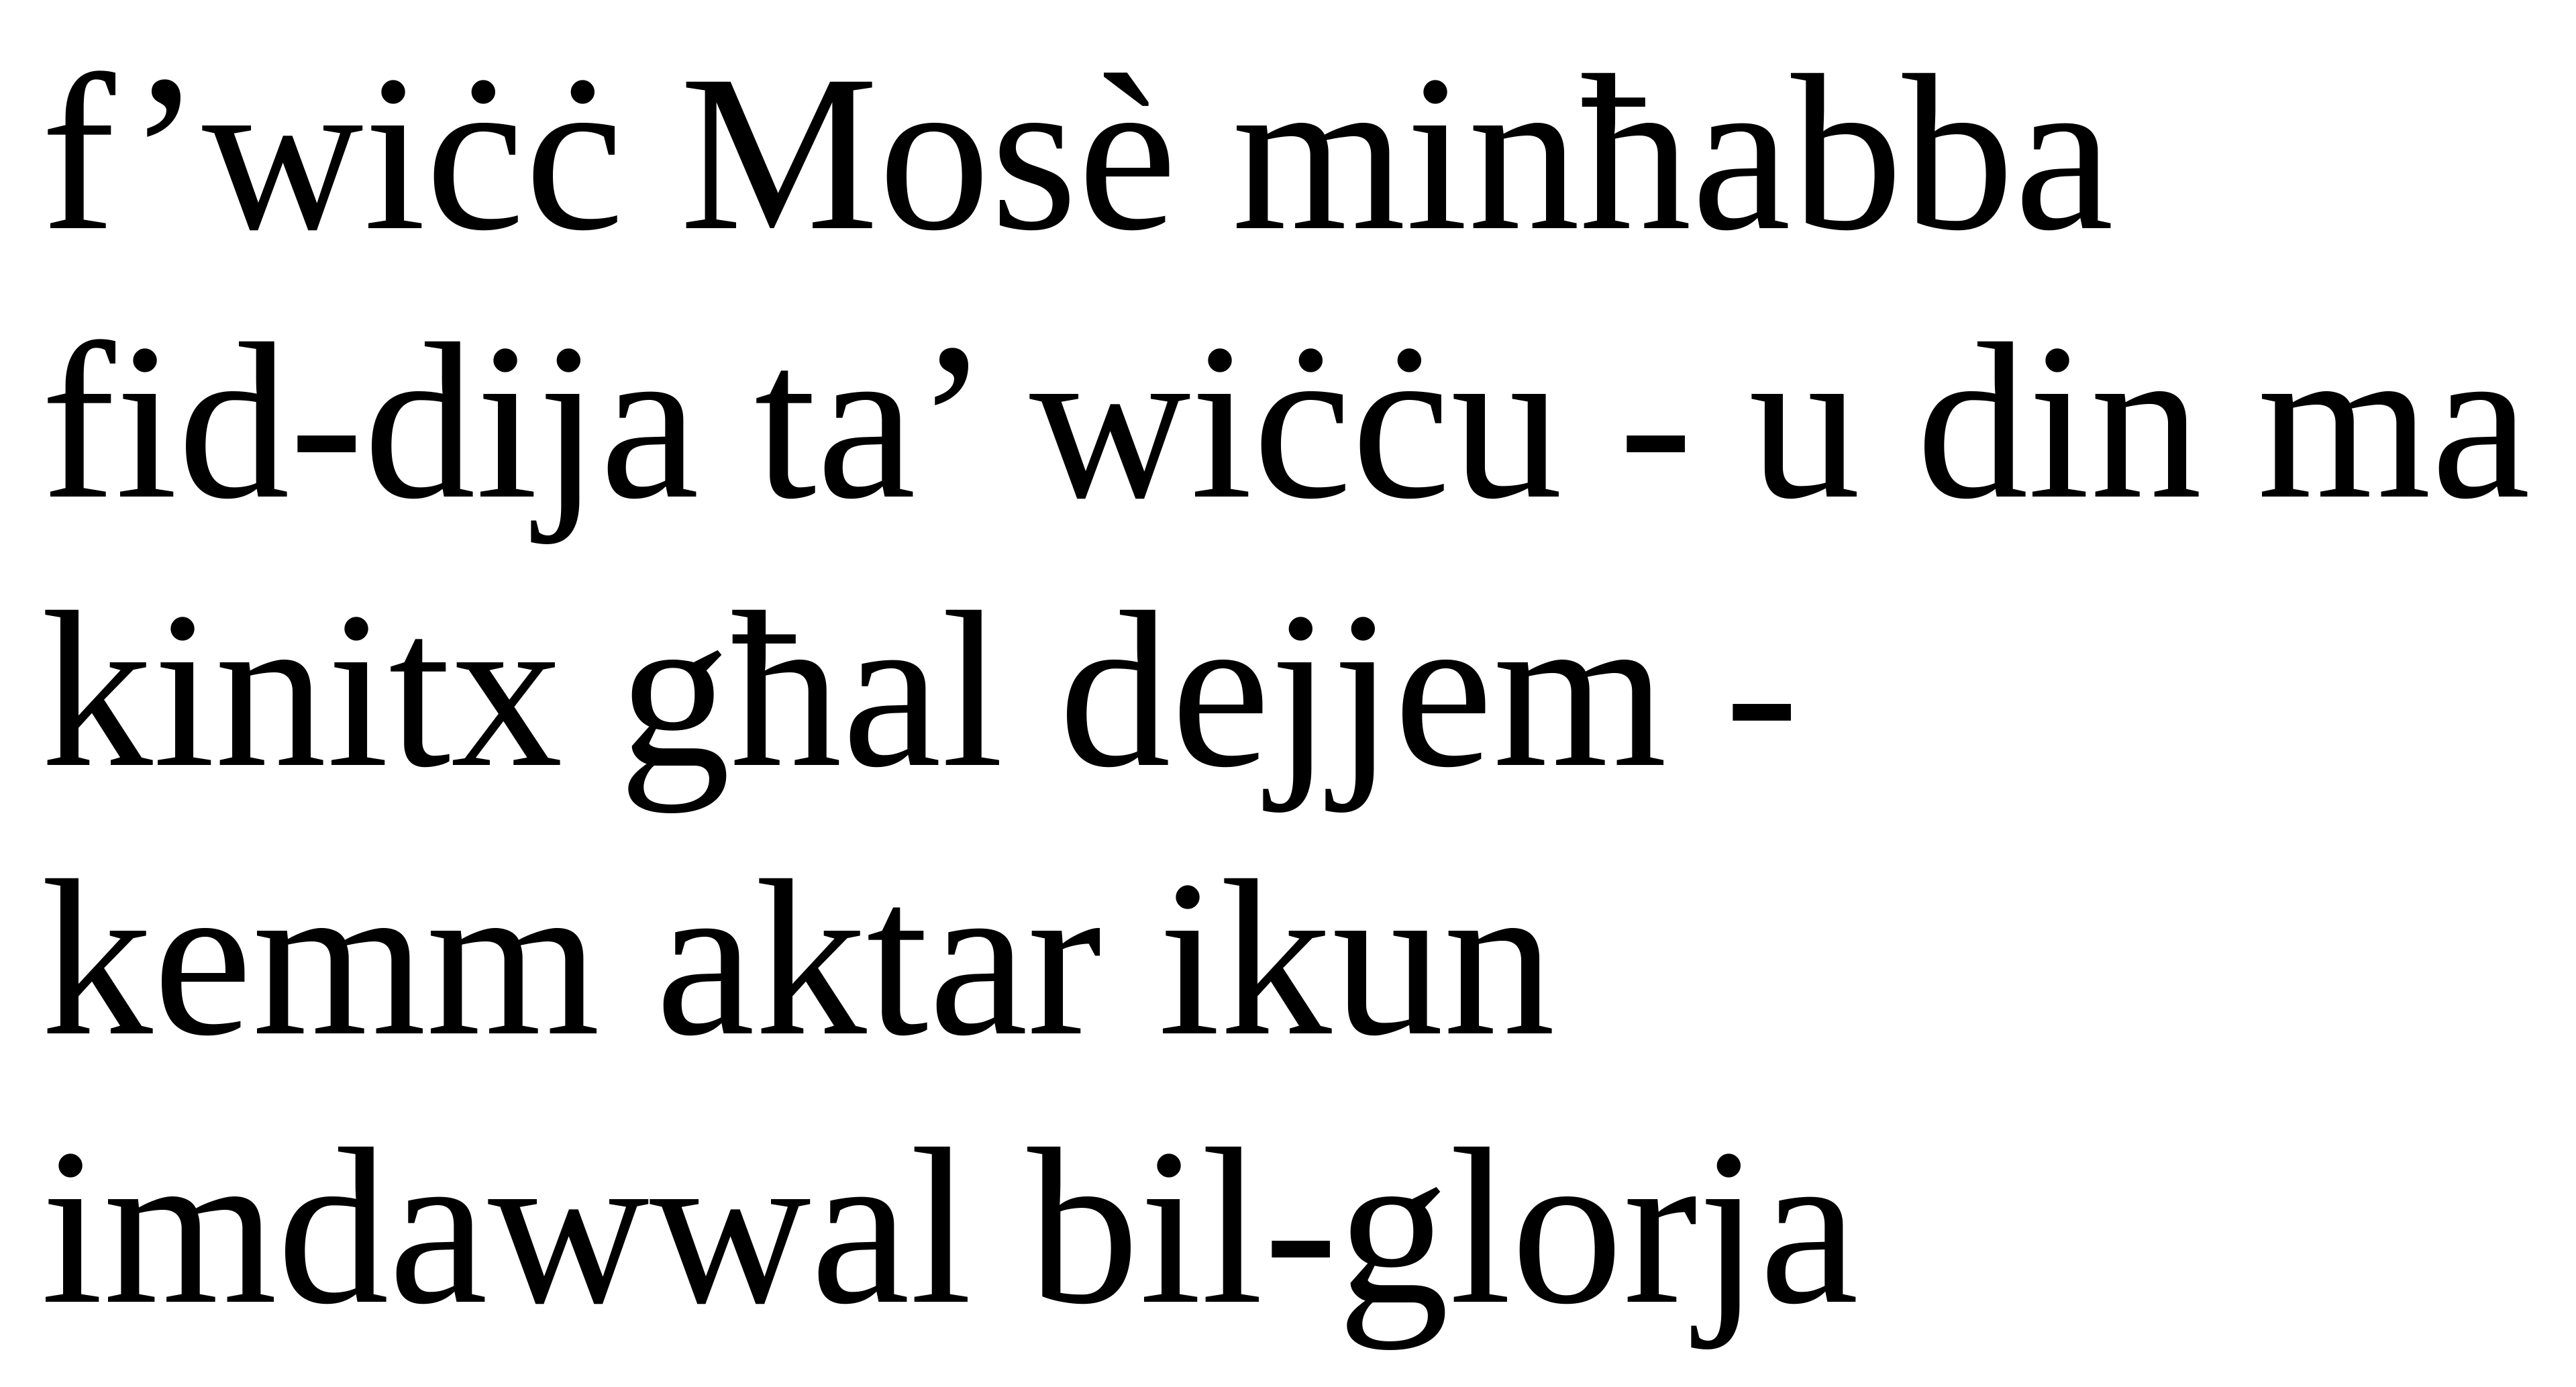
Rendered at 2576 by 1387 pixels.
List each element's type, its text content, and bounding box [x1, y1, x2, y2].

text_box f’wiċċ Mosè minħabba fid-dija ta’ wiċċu - u din ma kinitx għal dejjem - kemm aktar ikun imdawwal bil-glorja [32, 0, 2544, 1352]
